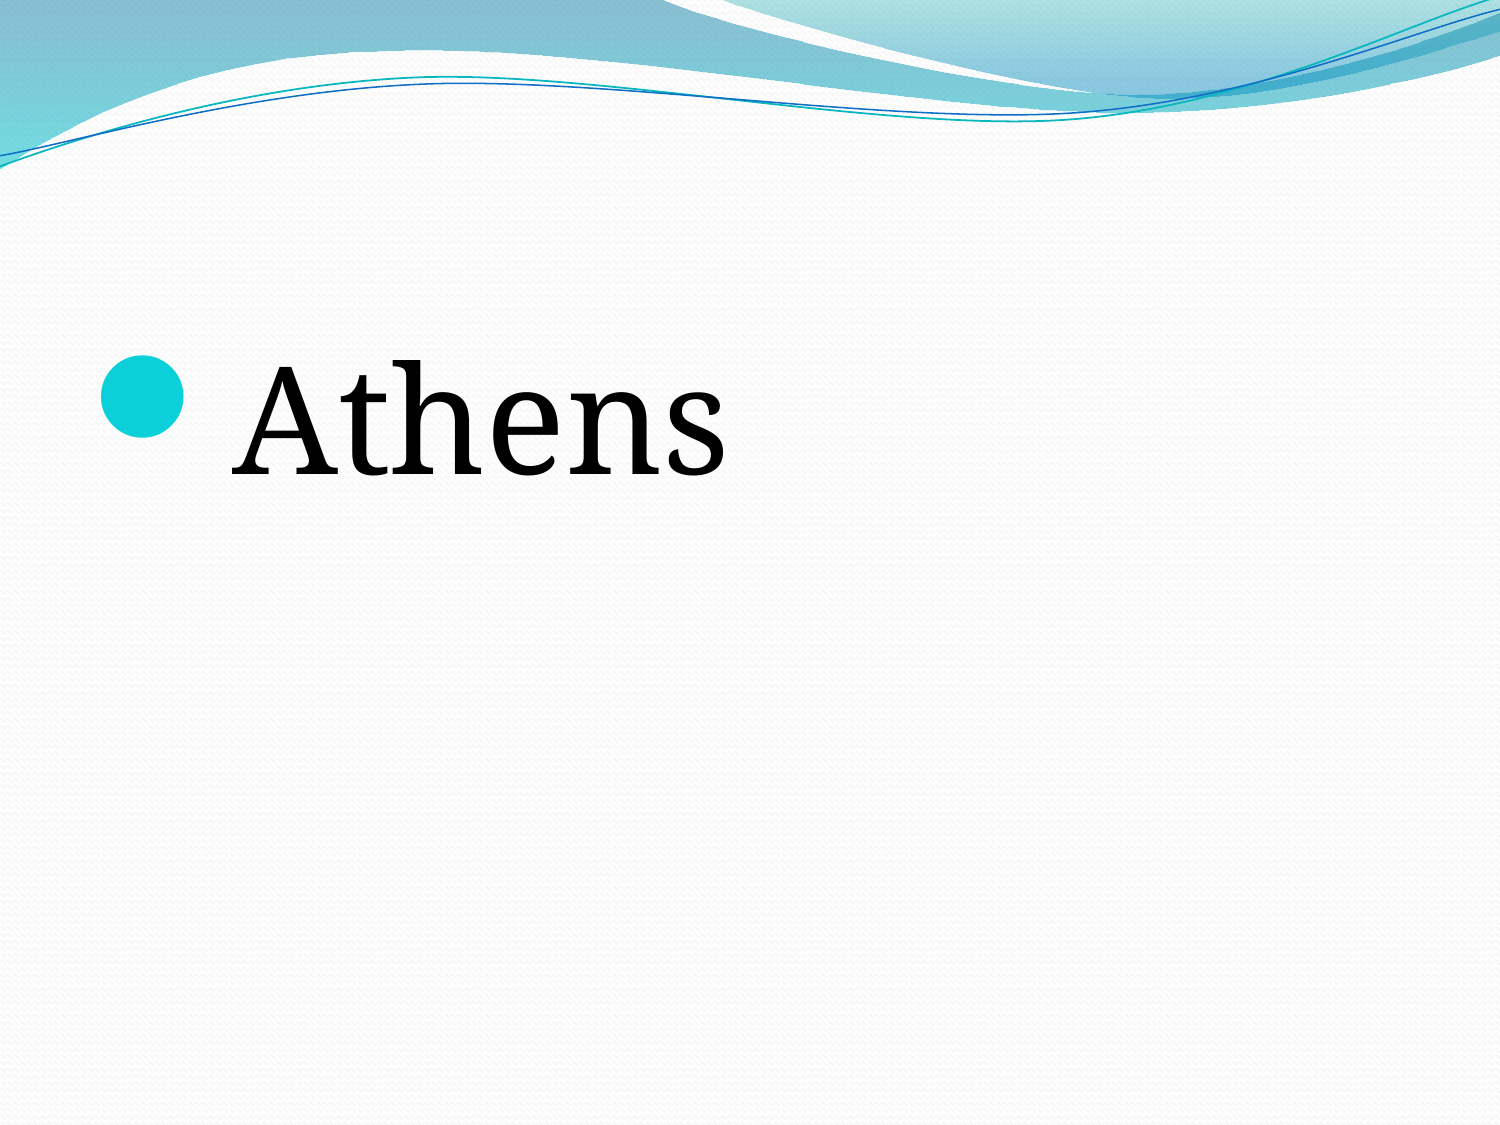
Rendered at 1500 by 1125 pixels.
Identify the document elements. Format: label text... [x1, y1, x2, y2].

list Athens [75, 317, 1425, 1038]
